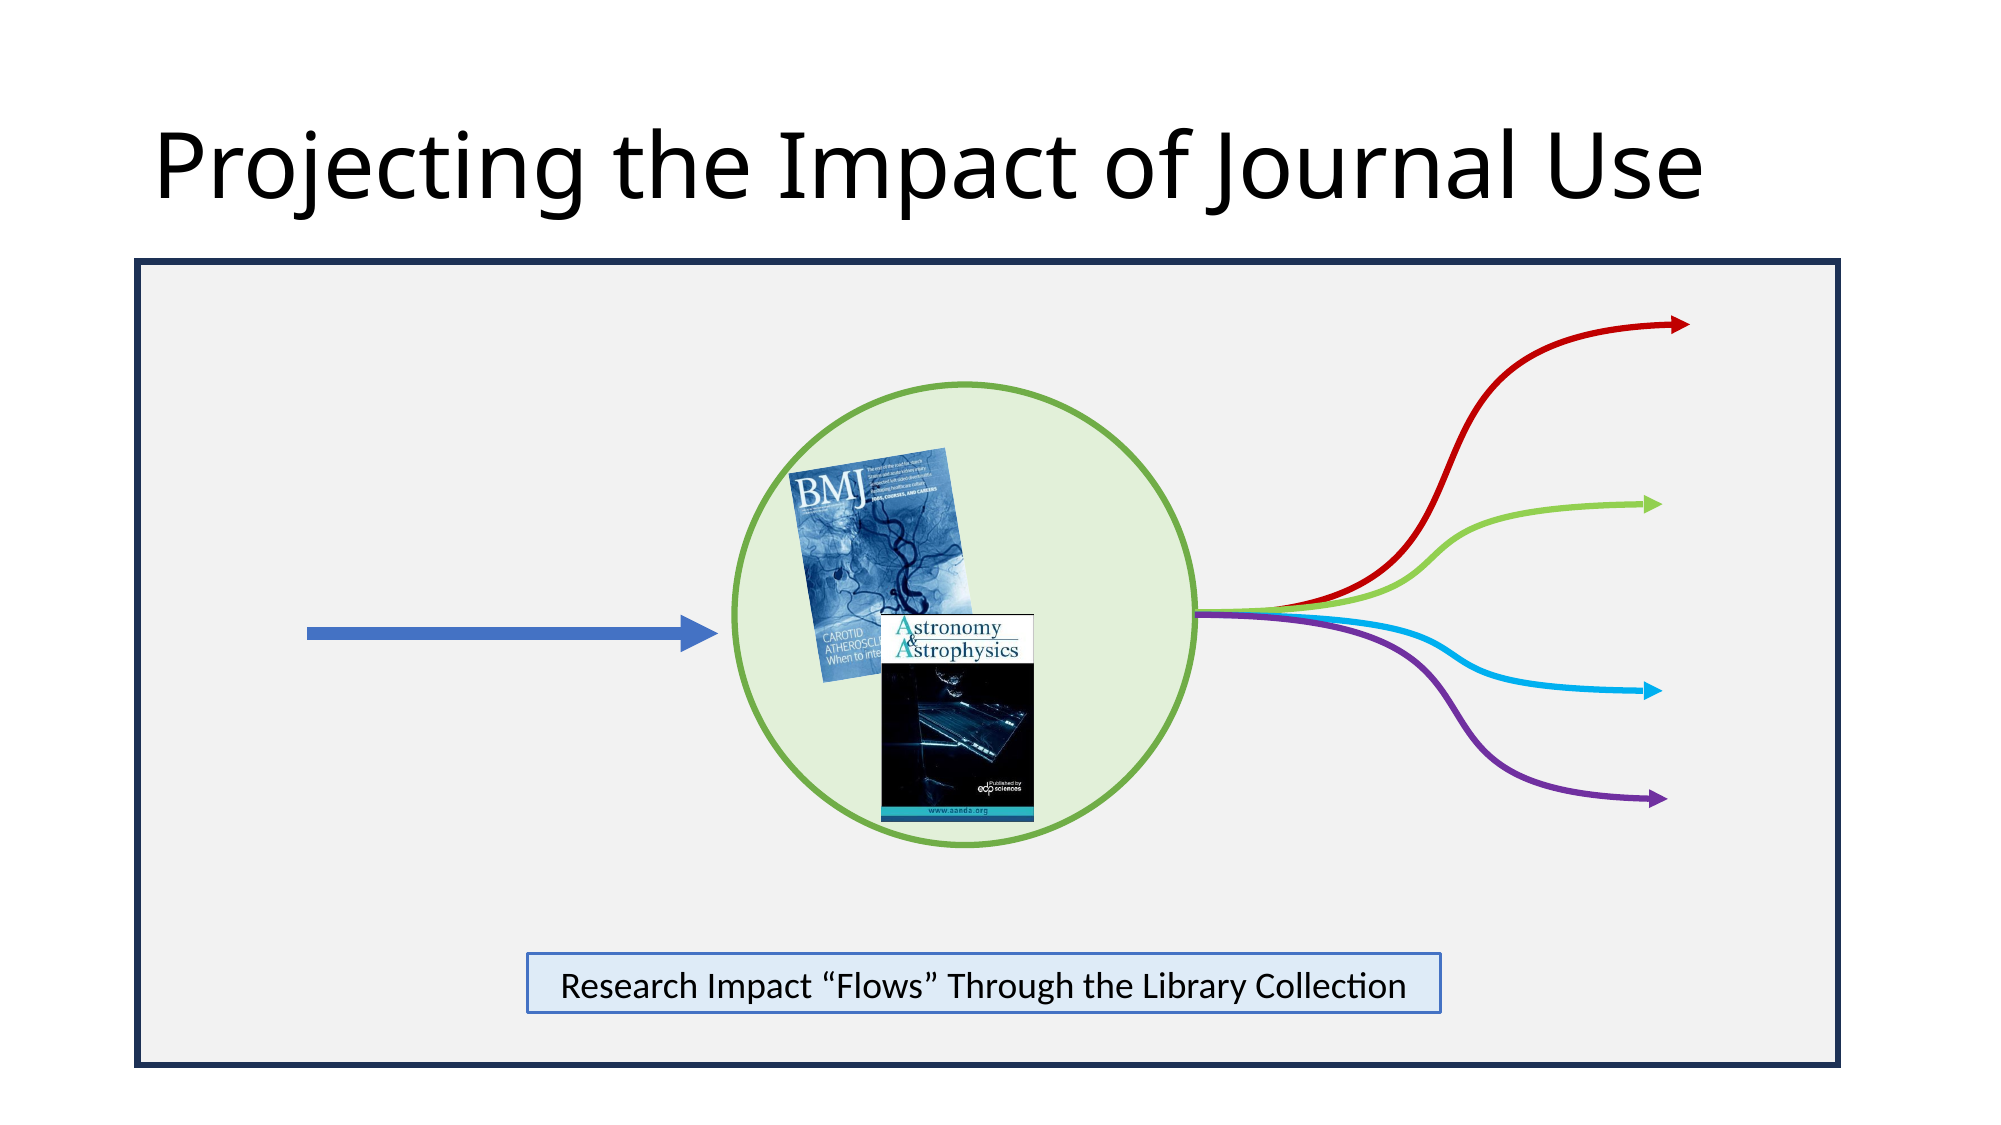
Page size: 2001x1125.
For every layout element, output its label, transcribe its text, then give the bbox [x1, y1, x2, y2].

text_box Research Impact “Flows” Through the Library Collection [527, 953, 1441, 1013]
text_box [136, 261, 1839, 1066]
title Projecting the Impact of Journal Use [137, 59, 1863, 278]
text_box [307, 324, 1691, 845]
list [804, 459, 964, 671]
picture [881, 614, 1034, 822]
